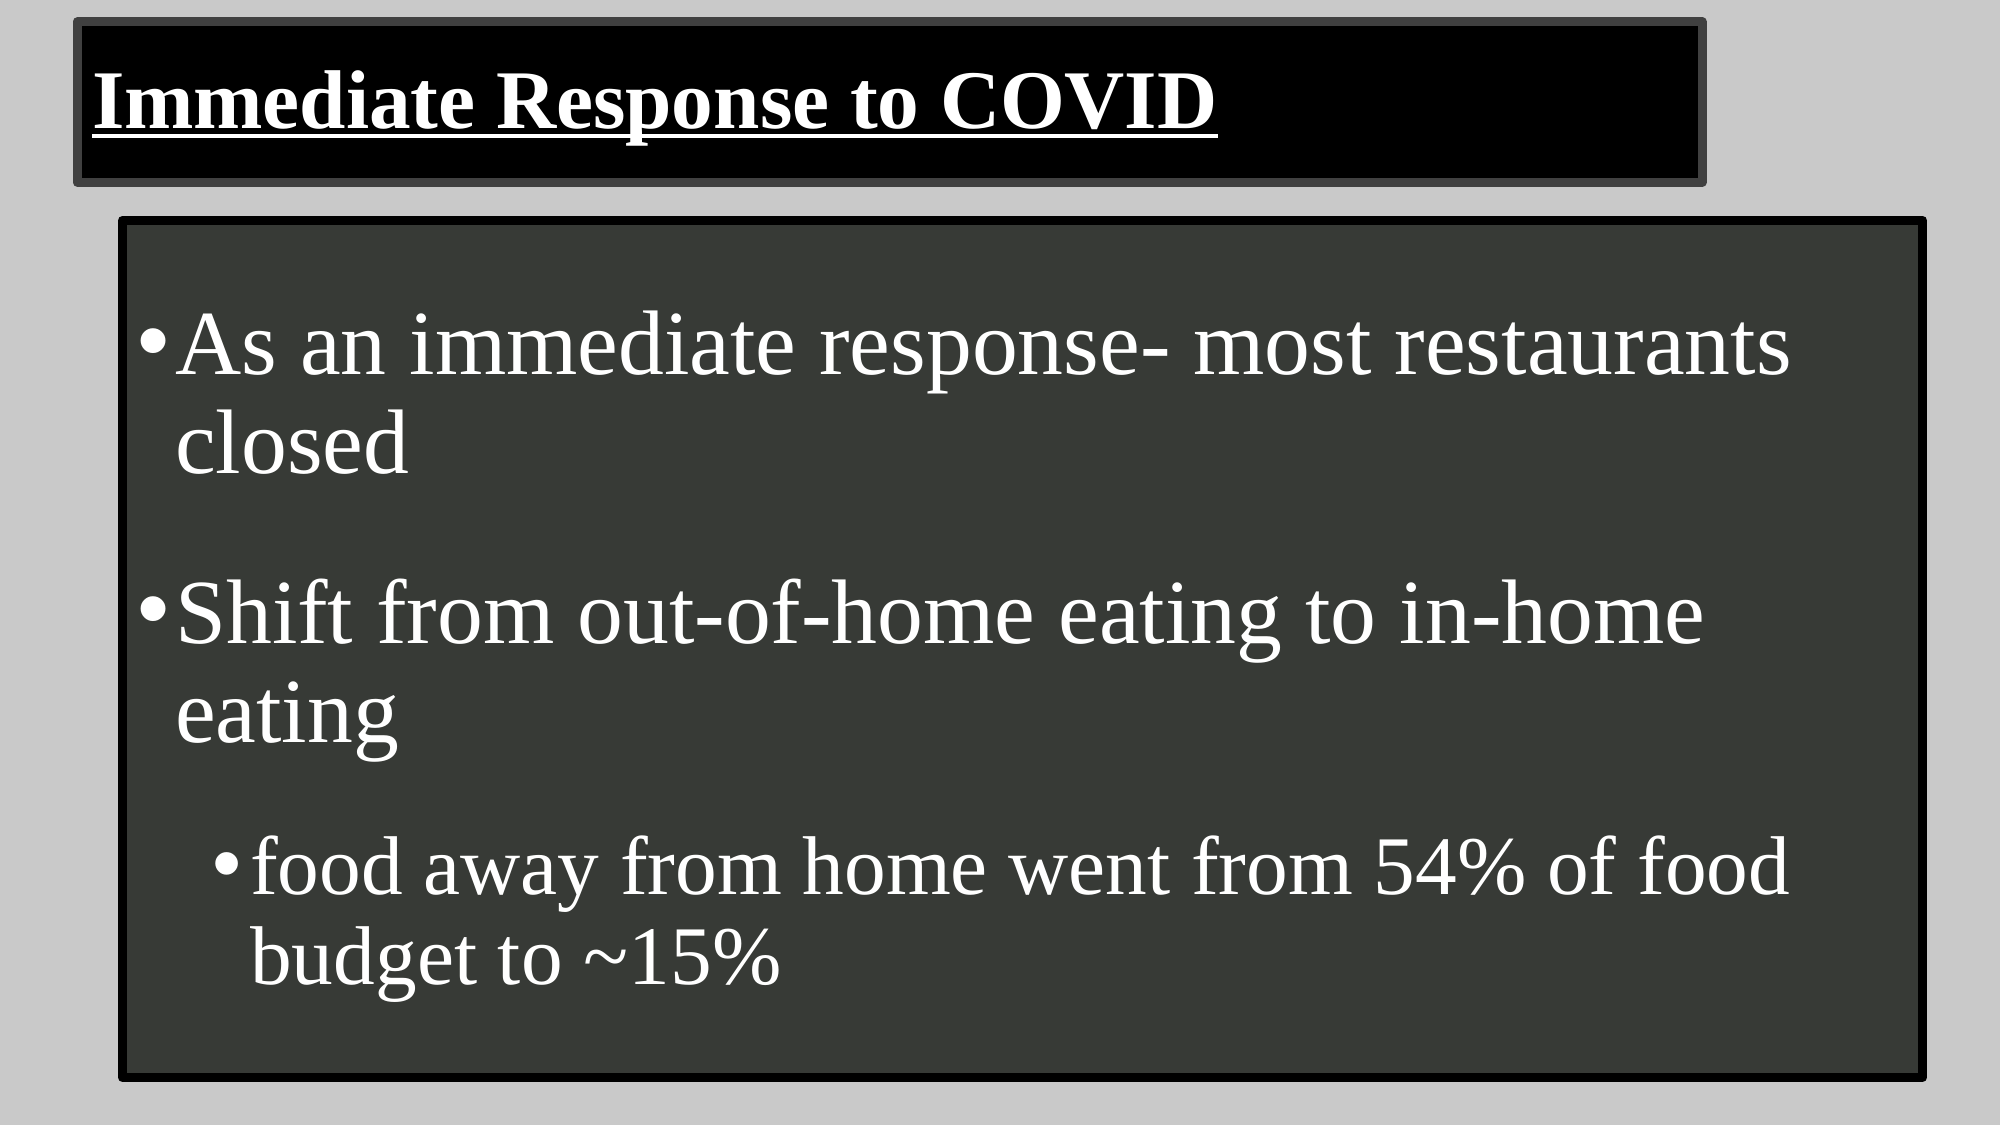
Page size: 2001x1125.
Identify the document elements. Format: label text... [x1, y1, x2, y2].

list As an immediate response- most restaurants closed Shift from out-of-home eating to in-home eating food away from home went from 54% of food budget to ~15% [122, 220, 1923, 1078]
title Immediate Response to COVID [77, 21, 1703, 183]
